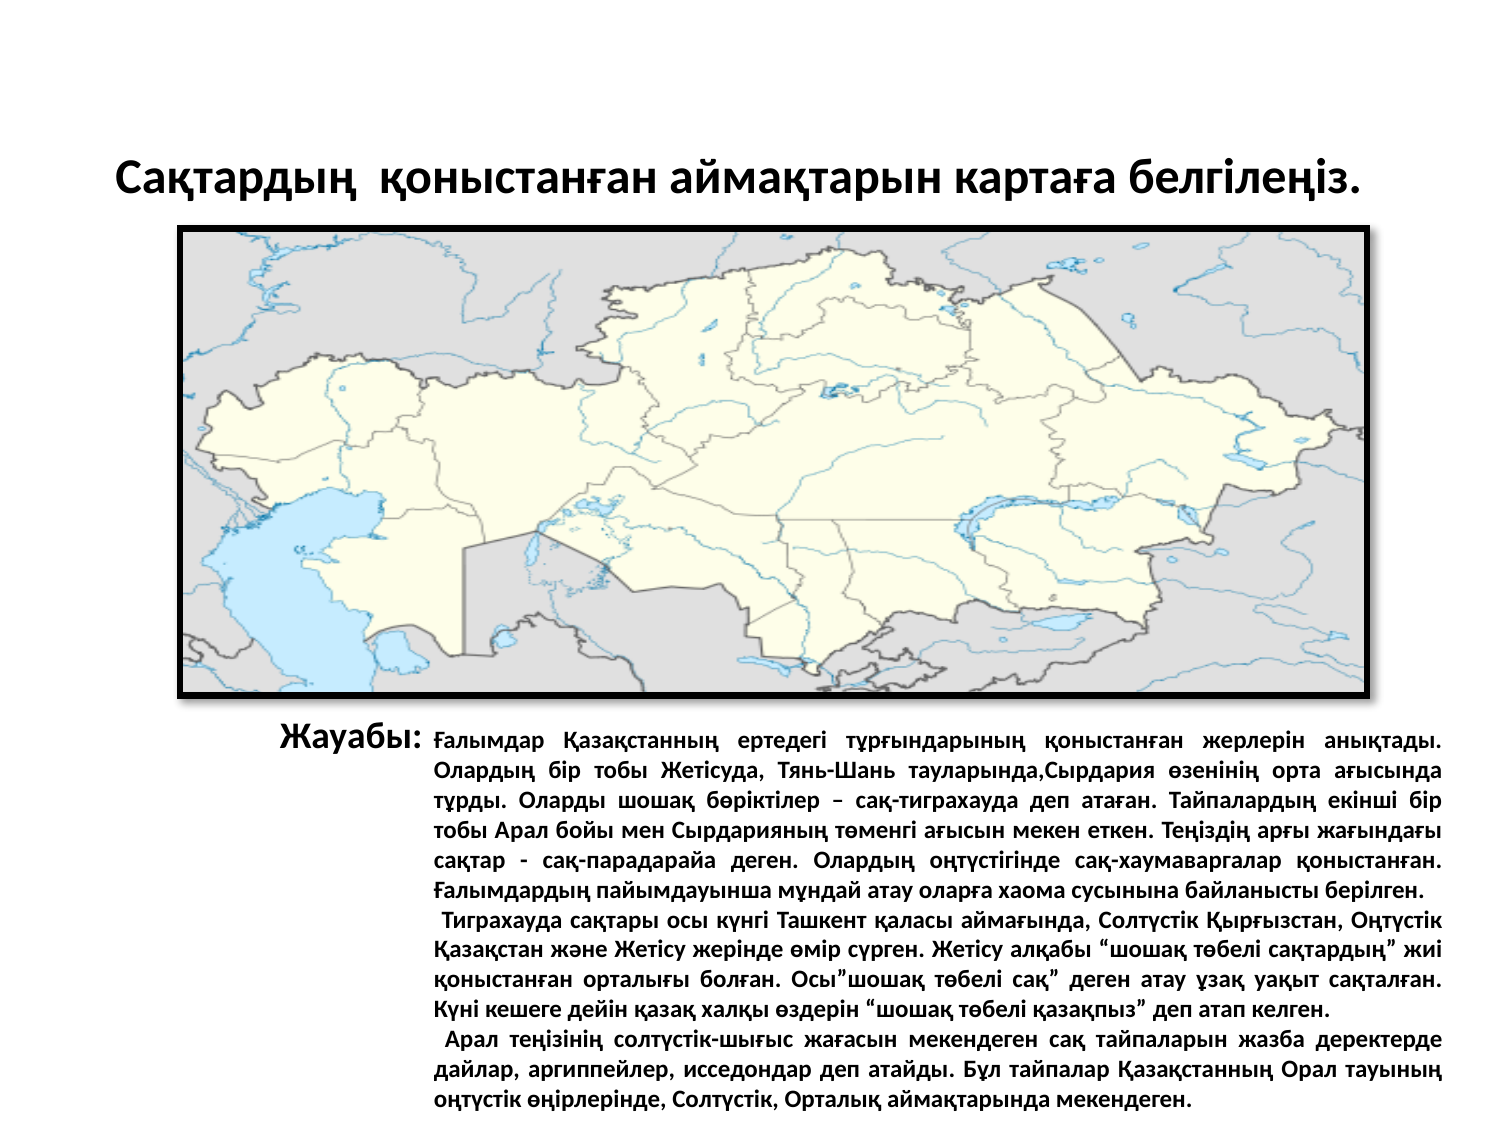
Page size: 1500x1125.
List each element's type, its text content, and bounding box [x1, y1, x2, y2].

text_box Ғалымдар Қазақстанның ертедегі тұрғындарының қоныстанған жерлерін анықтады. Олардың бір тобы Жетісуда, Тянь-Шань тауларында,Сырдария өзенінің орта ағысында тұрды. Оларды шошақ бөріктілер – сақ-тиграхауда деп атаған. Тайпалардың екінші бір тобы Арал бойы мен Сырдарияның төменгі ағысын мекен еткен. Теңіздің арғы жағындағы сақтар - сақ-парадарайа деген. Олардың оңтүстігінде сақ-хаумаваргалар қоныстанған. Ғалымдардың пайымдауынша мұндай атау оларға хаома сусынына байланысты берілген. Тиграхауда сақтары осы күнгі Ташкент қаласы аймағында, Солтүстік Қырғызстан, Оңтүстік Қазақстан және Жетісу жерінде өмір сүрген. Жетісу алқабы “шошақ төбелі сақтардың” жиі қоныстанған орталығы болған. Осы”шошақ төбелі сақ” деген атау ұзақ уақыт сақталған. Күні кешеге дейін қазақ халқы өздерін “шошақ төбелі қазақпыз” деп атап келген. Арал теңізінің солтүстік-шығыс жағасын мекендеген сақ тайпаларын жазба деректерде дайлар, аргиппейлер, исседондар деп атайды. Бұл тайпалар Қазақстанның Орал тауының оңтүстік өңірлерінде, Солтүстік, Орталық аймақтарында мекендеген. [419, 716, 1459, 1120]
picture [182, 231, 1365, 693]
list Сақтардың қоныстанған аймақтарын картаға белгілеңіз. [53, 66, 1425, 1106]
text_box Жауабы: [265, 703, 438, 764]
